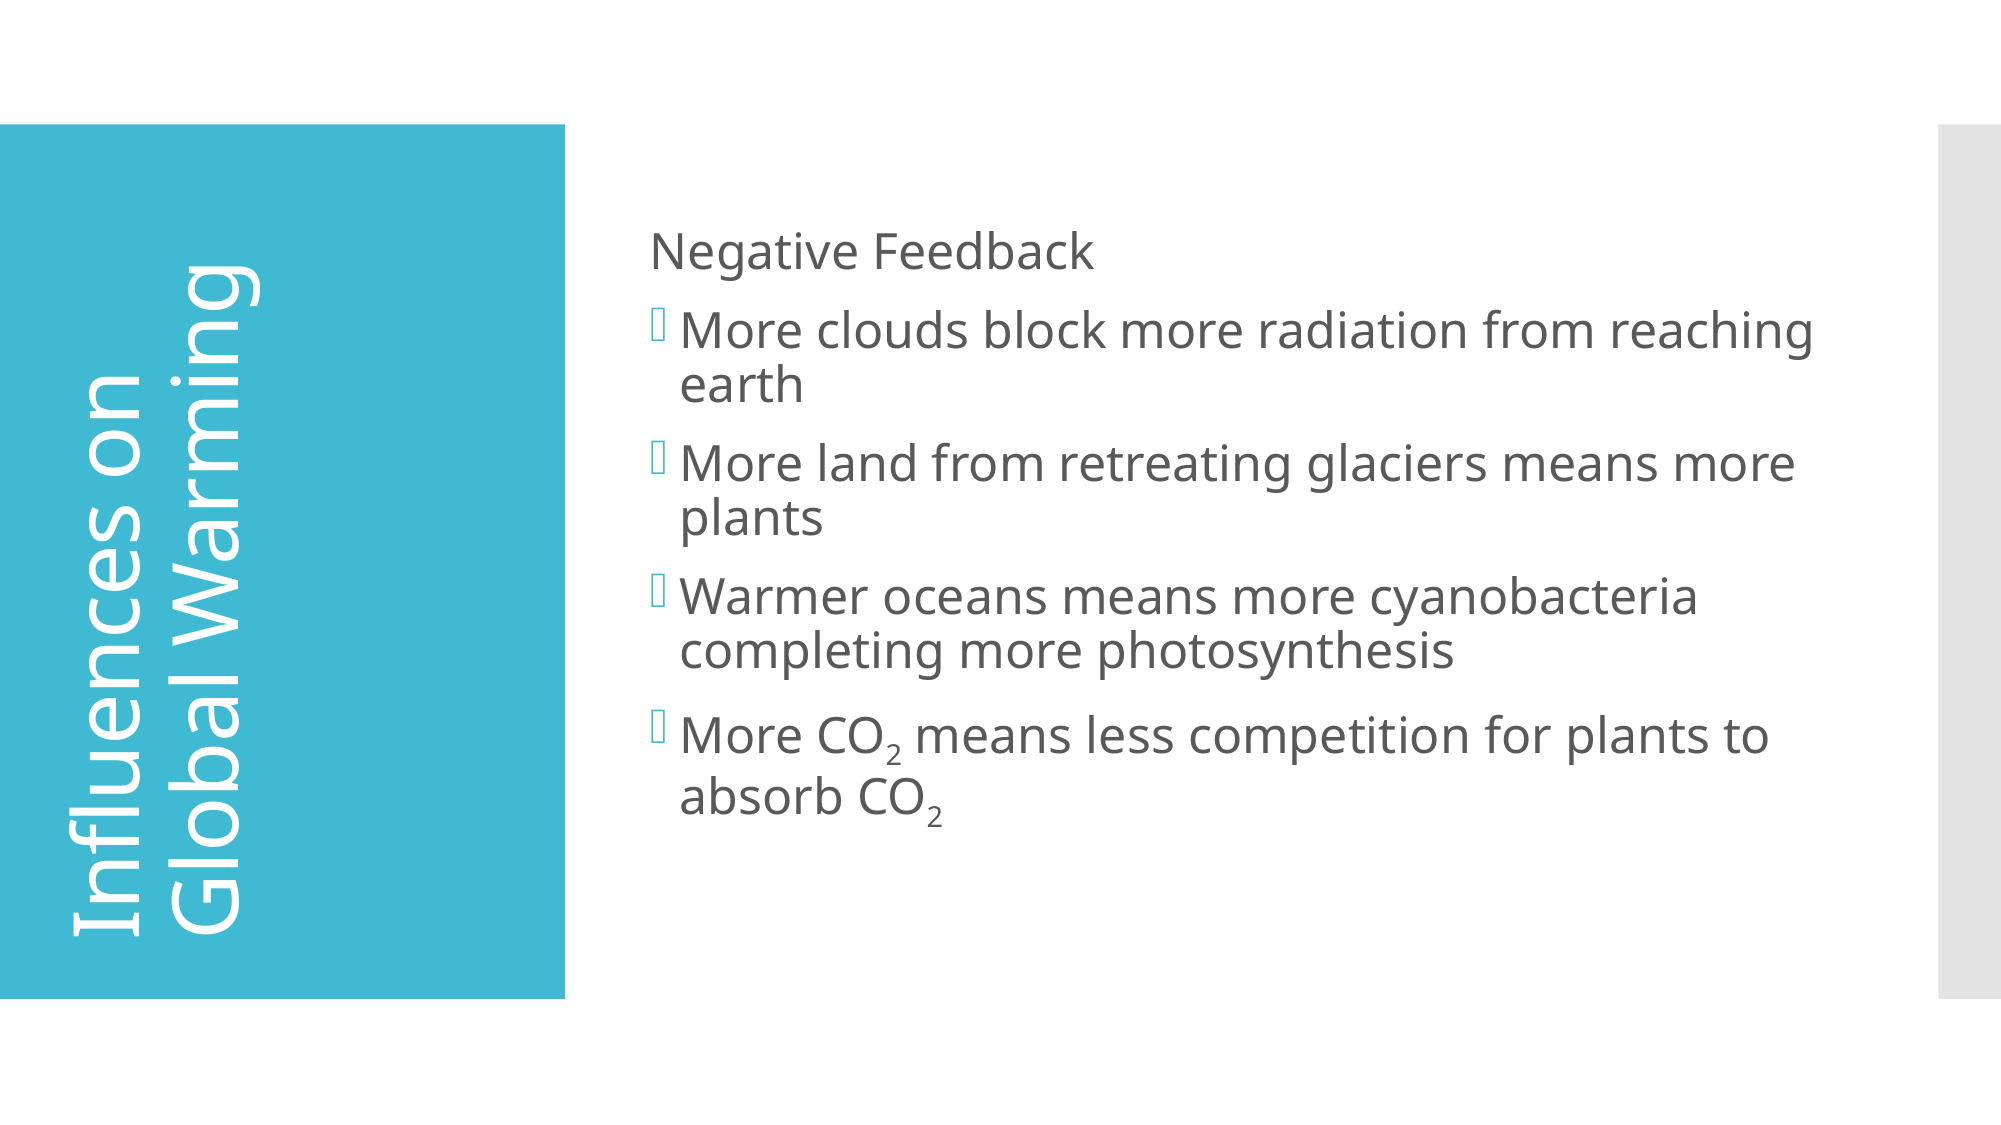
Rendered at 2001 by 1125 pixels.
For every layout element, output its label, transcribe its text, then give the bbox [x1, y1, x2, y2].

list Negative Feedback More clouds block more radiation from reaching earth More land from retreating glaciers means more plants Warmer oceans means more cyanobacteria completing more photosynthesis More CO2 means less competition for plants to absorb CO2 [634, 141, 1835, 982]
title Influences on Global Warming [53, 177, 267, 956]
